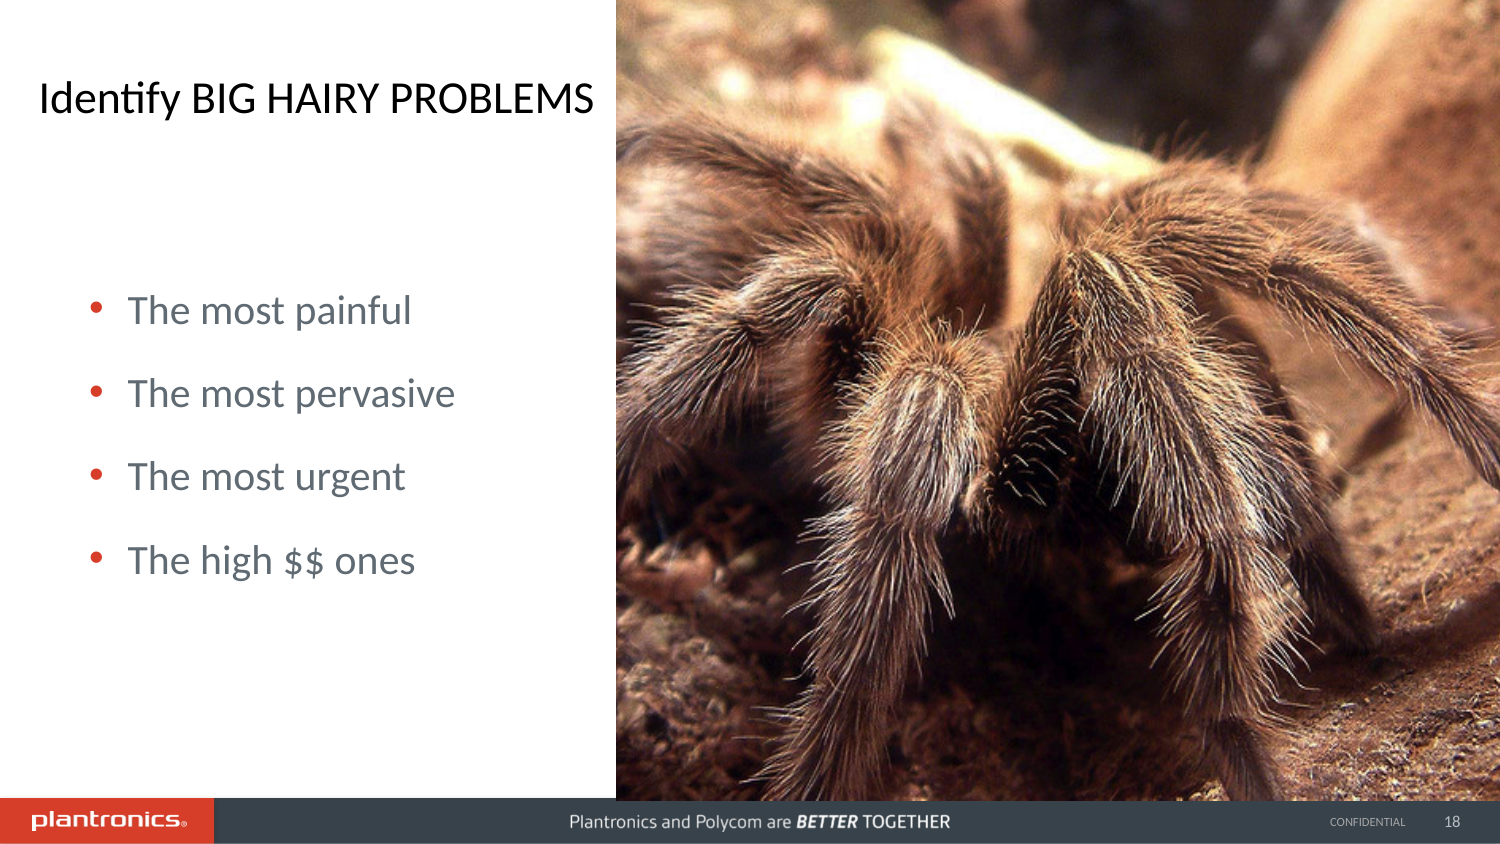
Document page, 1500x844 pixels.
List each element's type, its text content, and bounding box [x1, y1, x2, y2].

picture [616, 0, 1500, 802]
picture [32, 811, 187, 831]
picture [565, 810, 956, 832]
list The most painful The most pervasive The most urgent The high $$ ones [74, 249, 611, 722]
title Identify BIG HAIRY PROBLEMS [23, 39, 611, 151]
